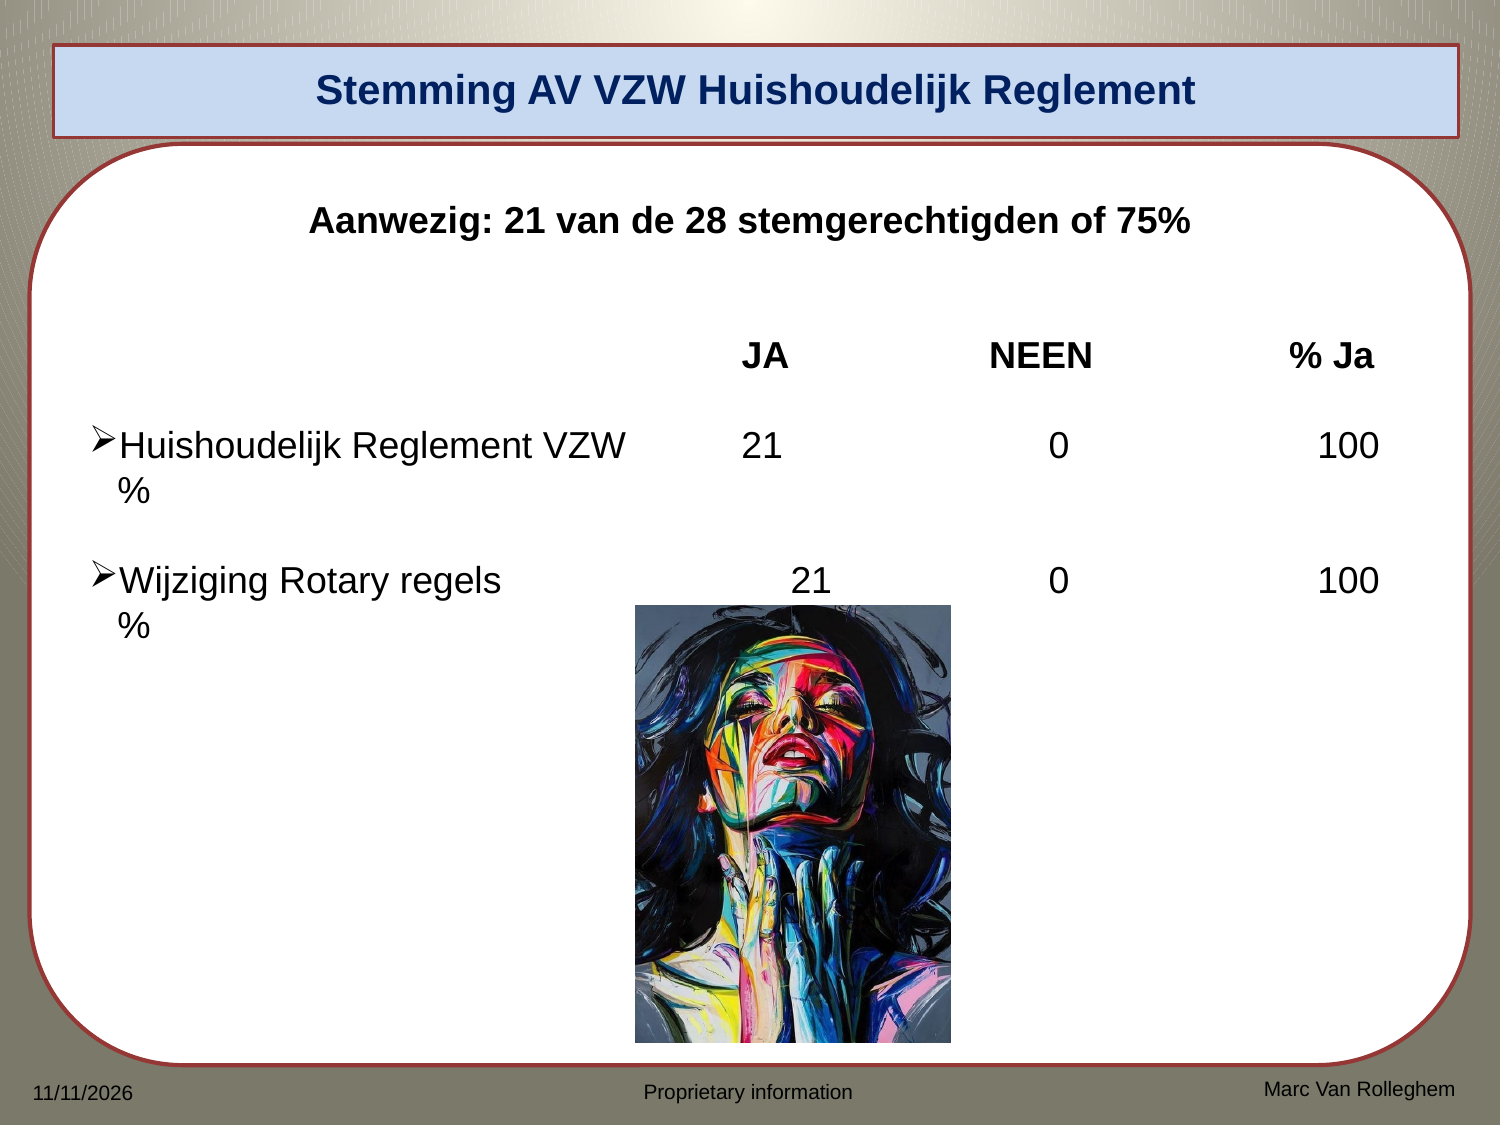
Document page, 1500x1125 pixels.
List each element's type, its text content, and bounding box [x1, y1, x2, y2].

title Stemming AV VZW Huishoudelijk Reglement [53, 45, 1459, 138]
slide_number Marc Van Rolleghem [1120, 1058, 1471, 1119]
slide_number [17, 1070, 185, 1115]
picture [635, 605, 951, 1043]
text_box Aanwezig: 21 van de 28 stemgerechtigden of 75% JA NEEN % Ja Huishoudelijk Reglement VZW 21 0 100 % Wijziging Rotary regels 21 0 100 % [27, 141, 1473, 1068]
text_box Proprietary information [518, 1061, 869, 1122]
